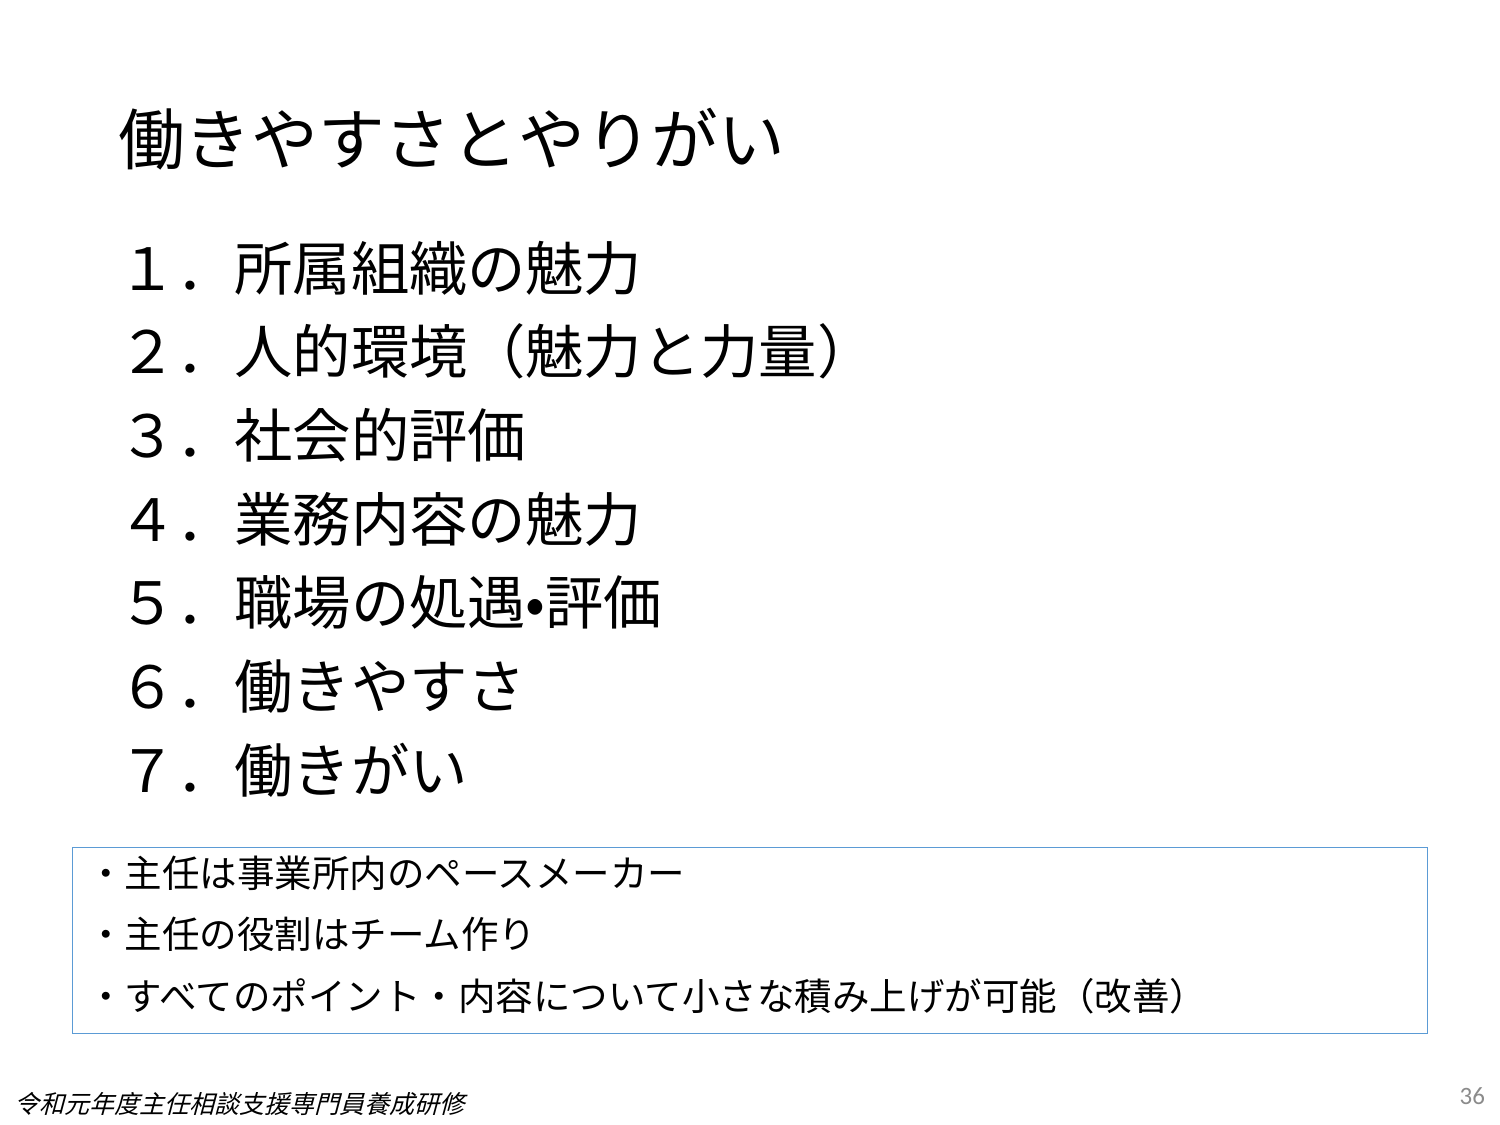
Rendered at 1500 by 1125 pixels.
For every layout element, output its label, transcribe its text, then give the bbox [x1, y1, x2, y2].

list １．所属組織の魅力 ２．人的環境（魅力と力量） ３．社会的評価 ４．業務内容の魅力 ５．職場の処遇・評価 ６．働きやすさ ７．働きがい [103, 232, 1397, 847]
text_box ・主任は事業所内のペースメーカー ・主任の役割はチーム作り ・すべてのポイント・内容について小さな積み上げが可能（改善） [72, 847, 1428, 1034]
footer 令和元年度主任相談支援専門員養成研修 [0, 1081, 507, 1125]
slide_number 36 [1162, 1065, 1500, 1125]
title 働きやすさとやりがい [103, 78, 1397, 207]
